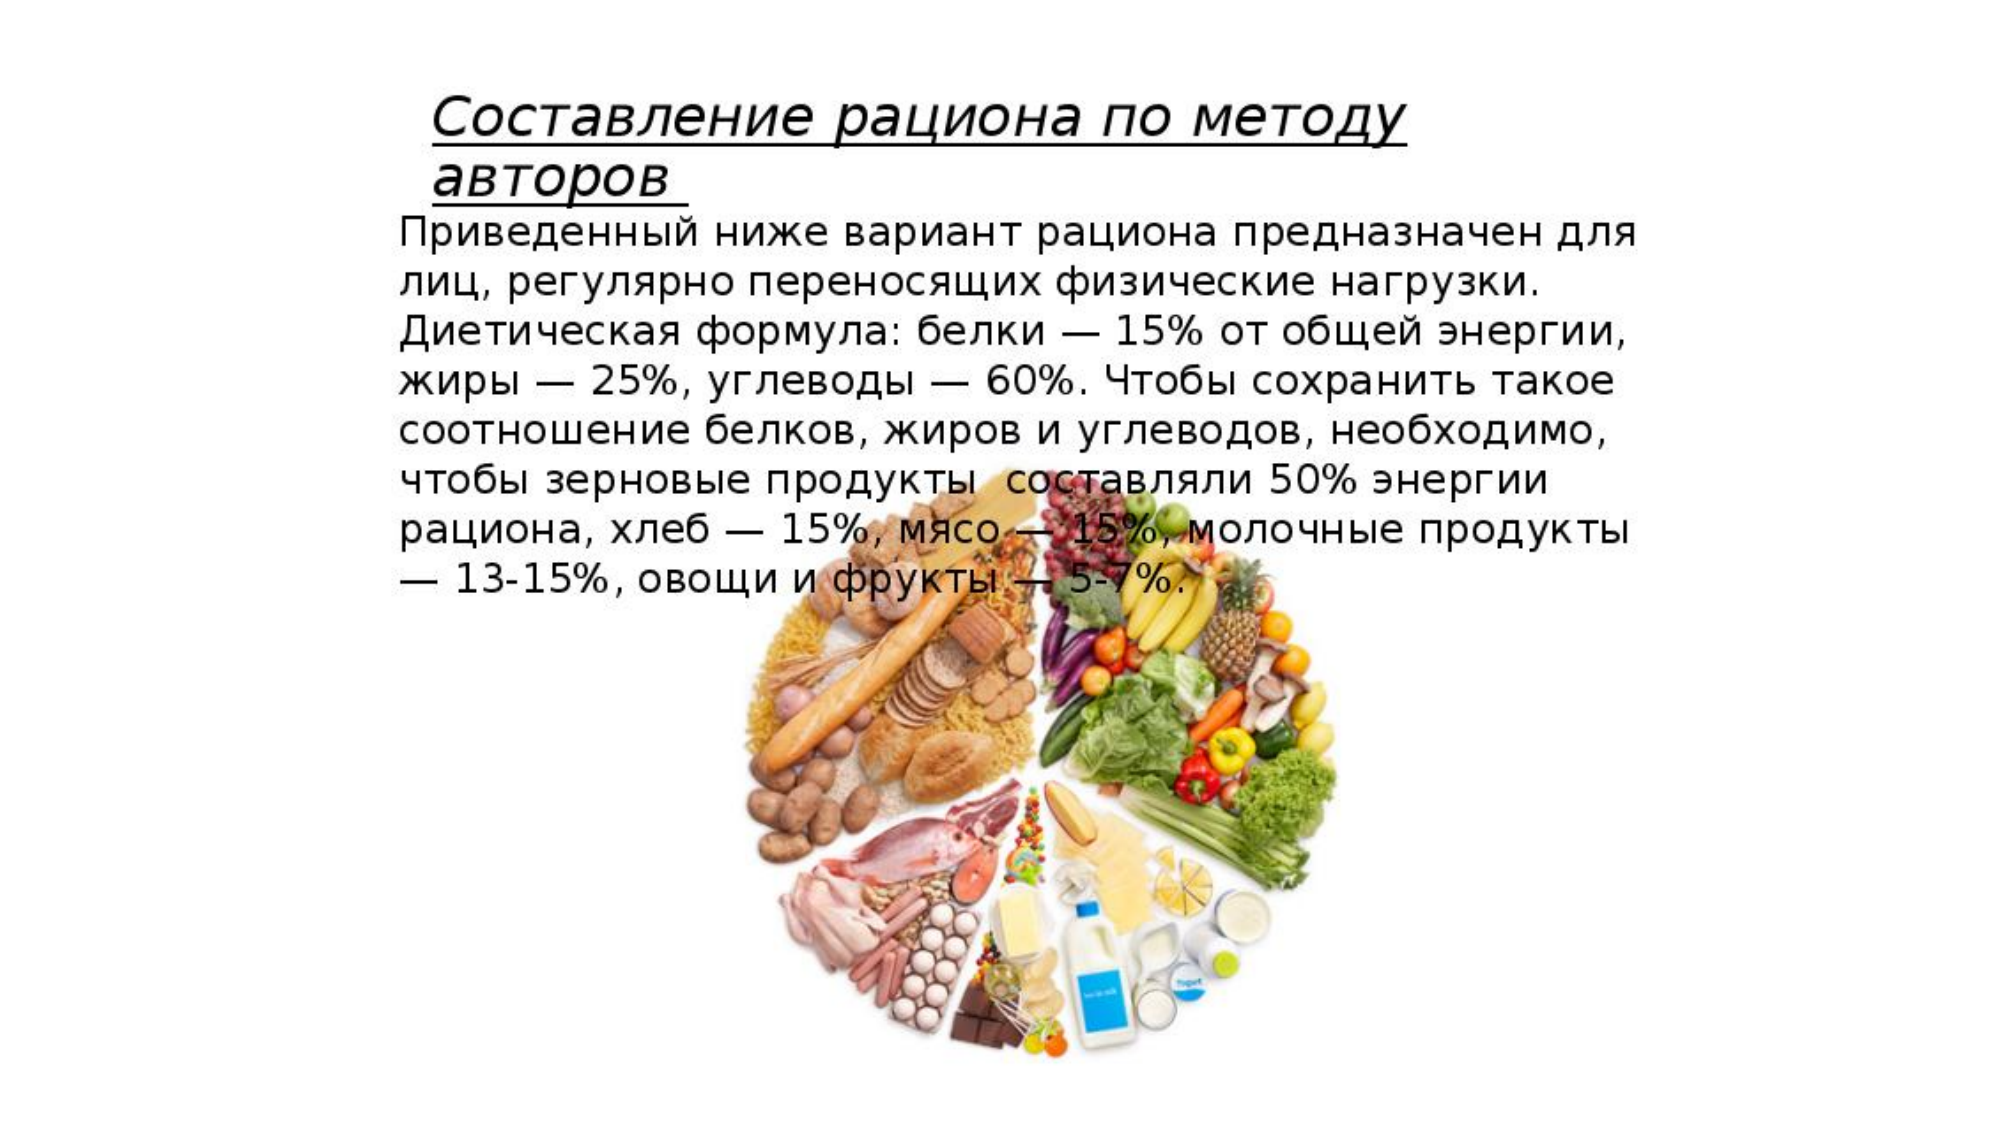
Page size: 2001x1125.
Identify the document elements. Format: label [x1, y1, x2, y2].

picture [374, 68, 1663, 1090]
